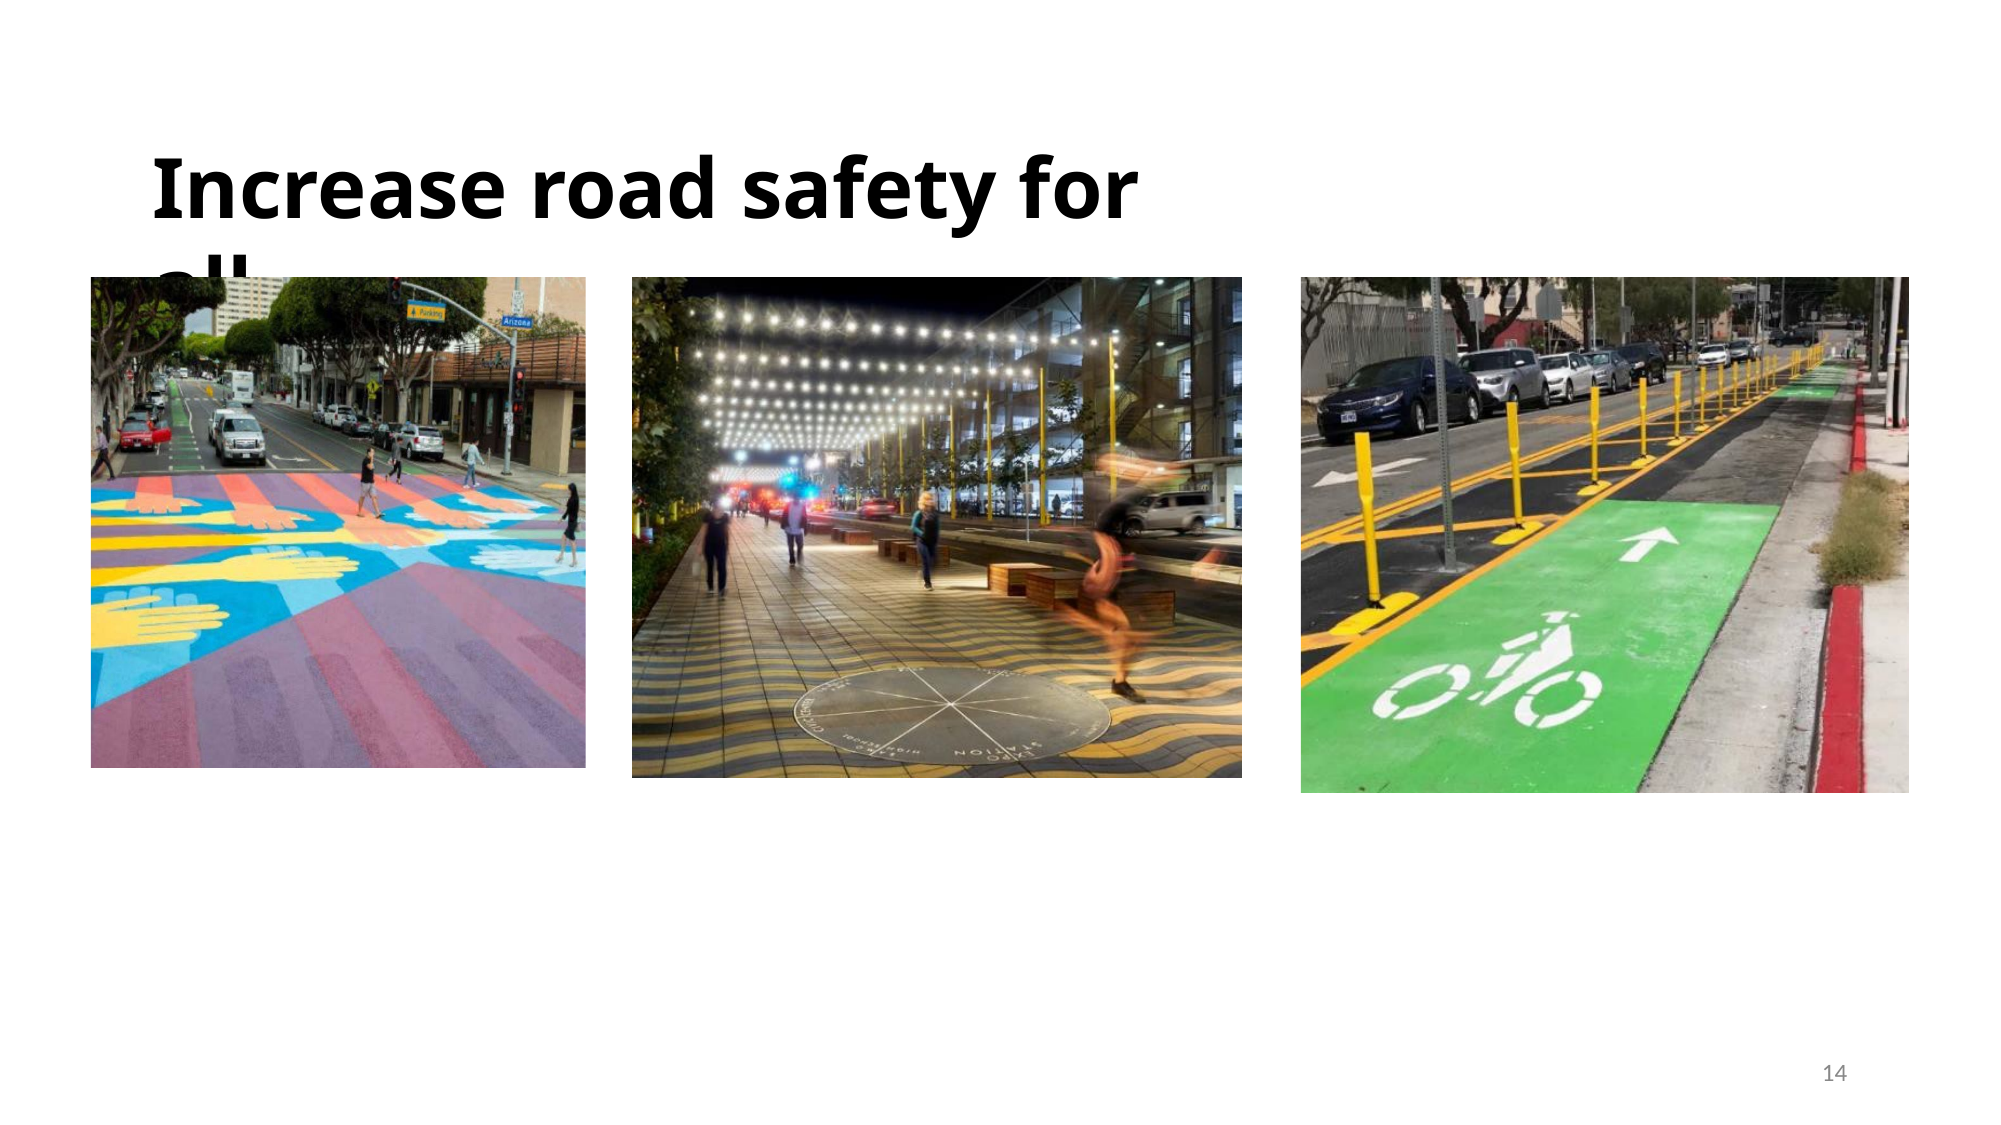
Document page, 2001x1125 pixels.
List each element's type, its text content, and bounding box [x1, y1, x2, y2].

slide_number 14 [1817, 1060, 1852, 1125]
title Increase road safety for all [150, 133, 1192, 336]
text_box [632, 277, 1242, 778]
text_box [1300, 277, 1909, 793]
text_box [90, 277, 586, 768]
